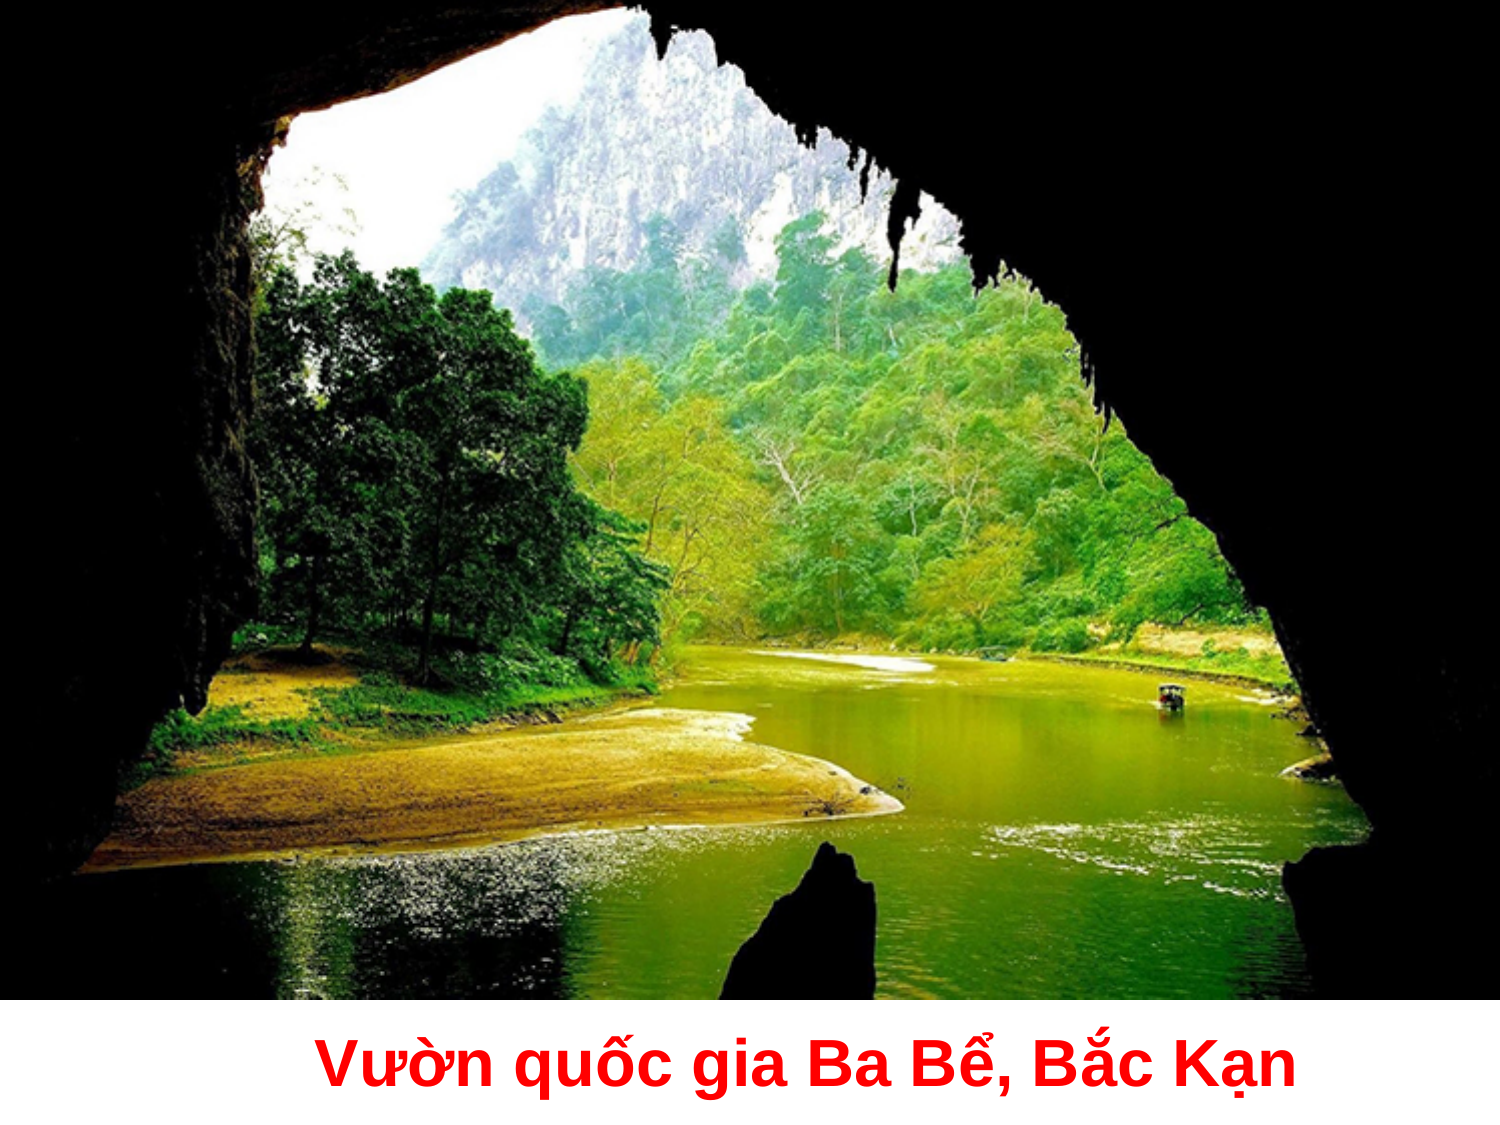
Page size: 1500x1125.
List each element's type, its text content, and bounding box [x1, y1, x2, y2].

text_box Vườn quốc gia Ba Bể, Bắc Kạn [300, 1012, 1356, 1108]
picture [0, 0, 1500, 1001]
